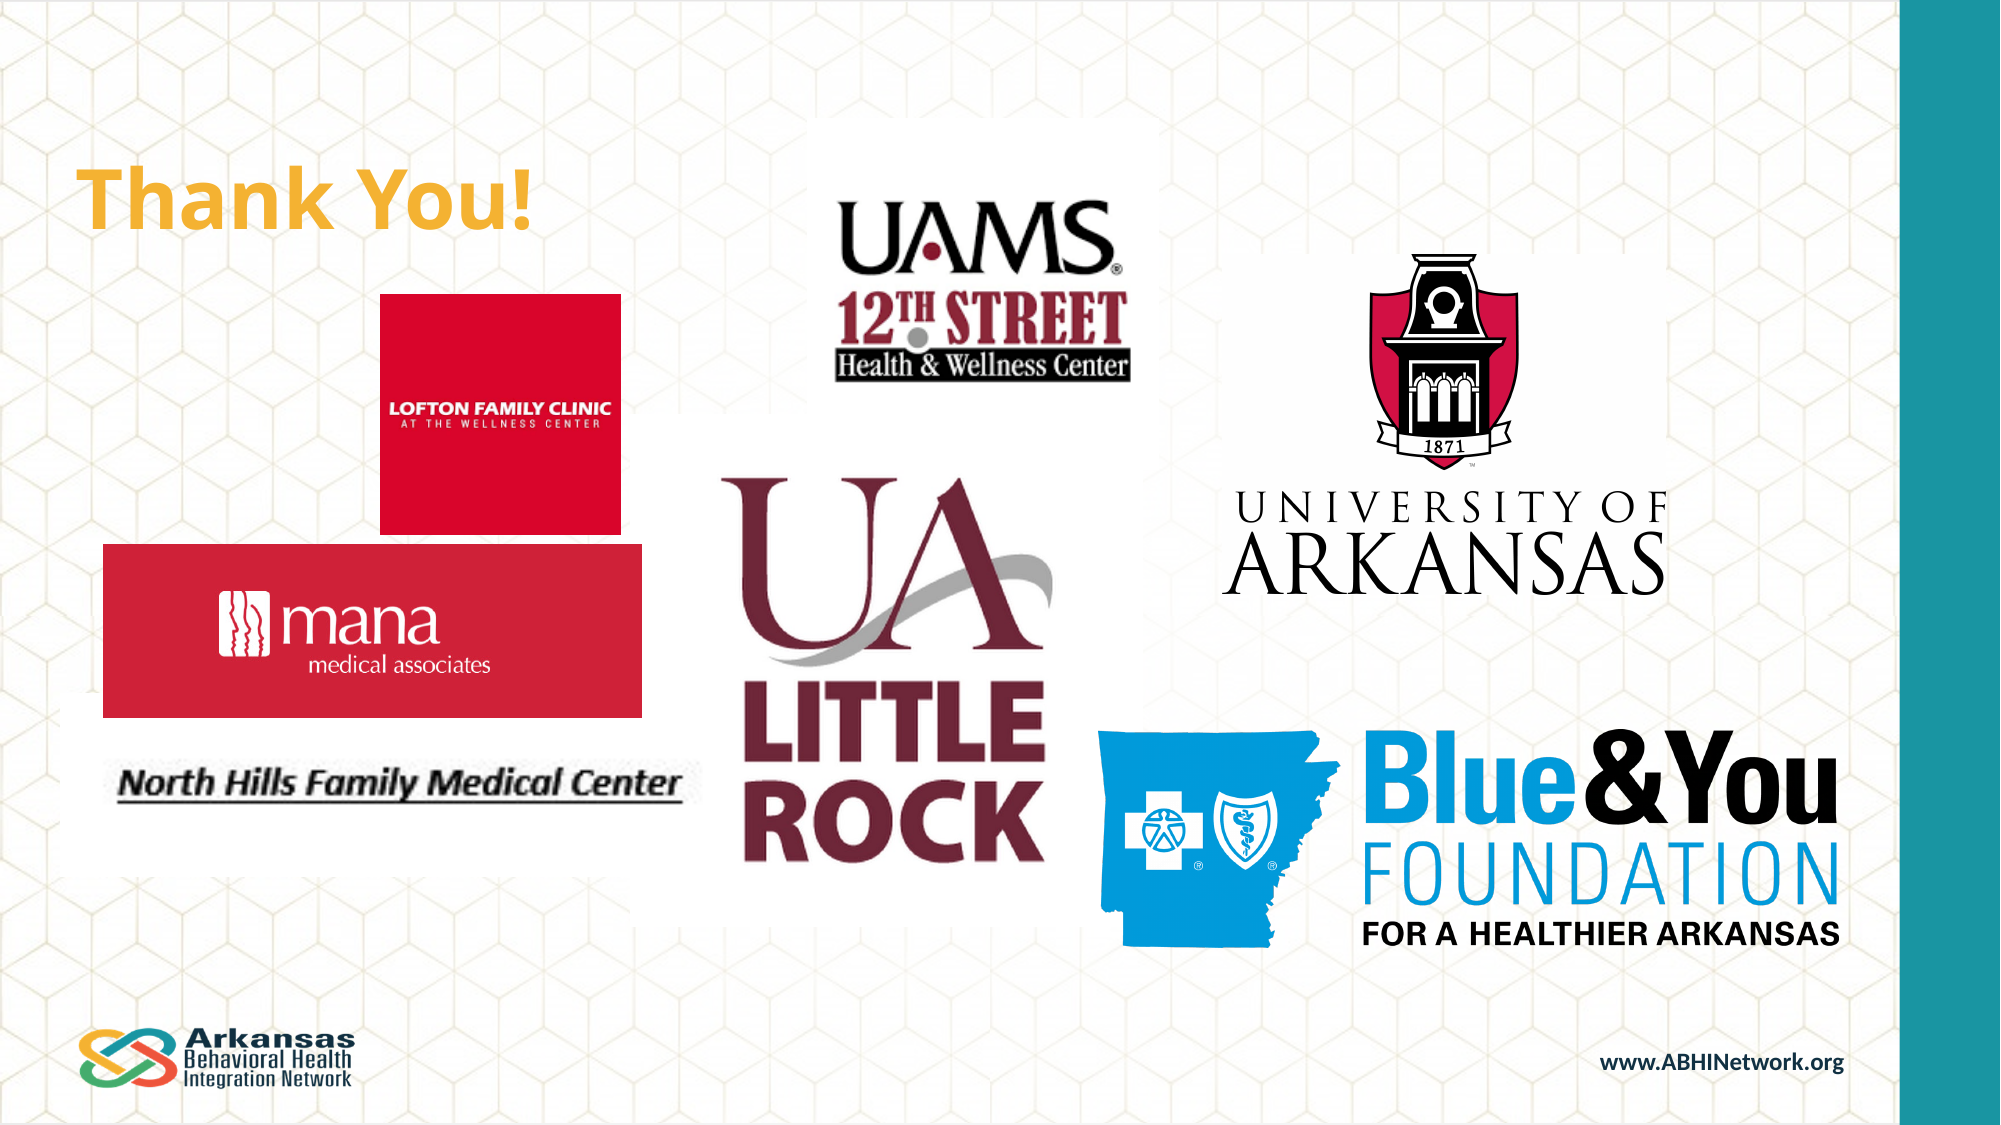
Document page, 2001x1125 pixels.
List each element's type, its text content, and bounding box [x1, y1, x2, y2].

picture [1214, 793, 1277, 869]
picture [1125, 792, 1202, 869]
title Thank You! [60, 37, 1839, 255]
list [1222, 254, 1666, 595]
picture [60, 1002, 383, 1119]
picture [380, 294, 621, 535]
picture [60, 118, 1839, 948]
